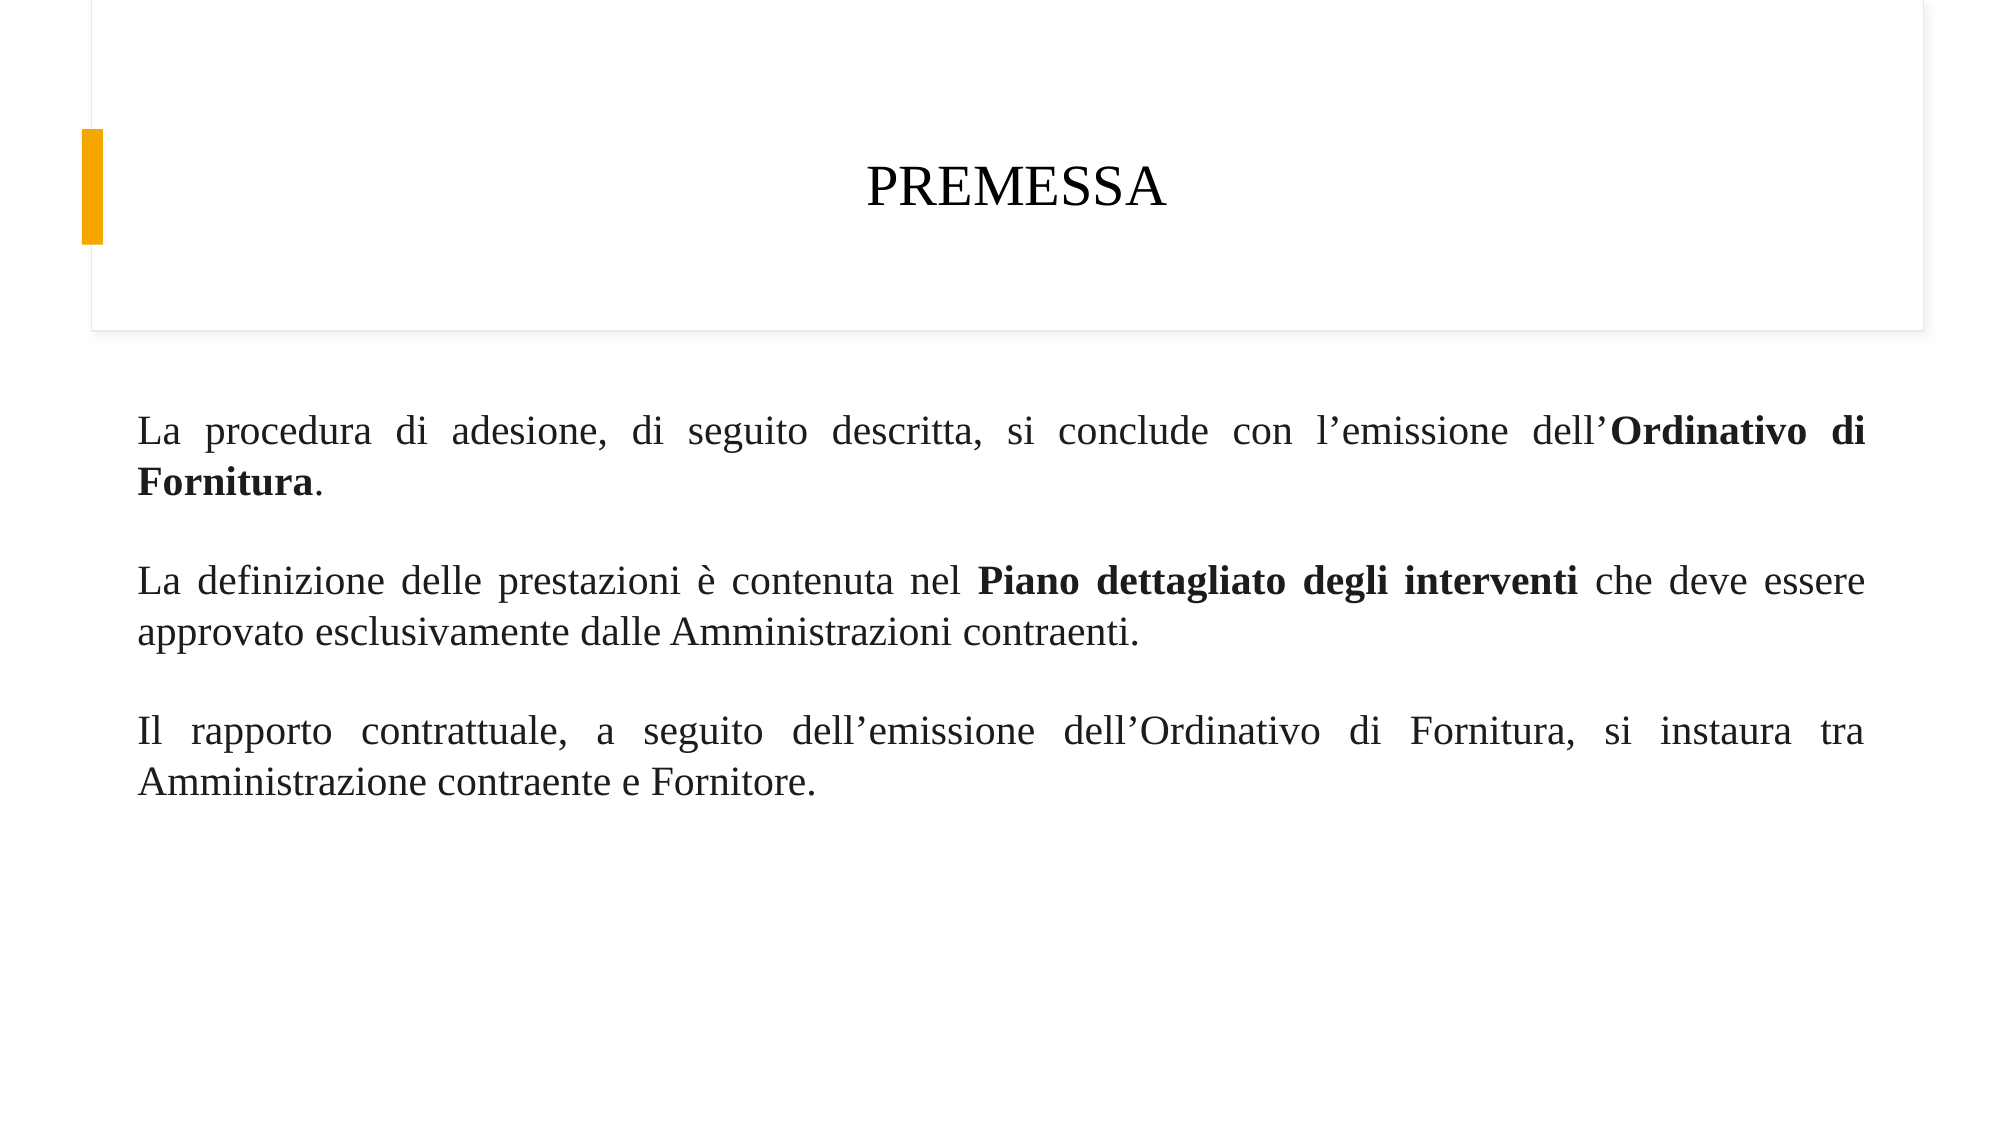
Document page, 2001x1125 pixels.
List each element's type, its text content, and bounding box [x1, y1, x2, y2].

title PREMESSA [183, 90, 1851, 284]
text_box La procedura di adesione, di seguito descritta, si conclude con l’emissione dell’Ordinativo di Fornitura. La definizione delle prestazioni è contenuta nel Piano dettagliato degli interventi che deve essere approvato esclusivamente dalle Amministrazioni contraenti. Il rapporto contrattuale, a seguito dell’emissione dell’Ordinativo di Fornitura, si instaura tra Amministrazione contraente e Fornitore. [122, 395, 1881, 811]
list [92, 395, 1922, 1013]
